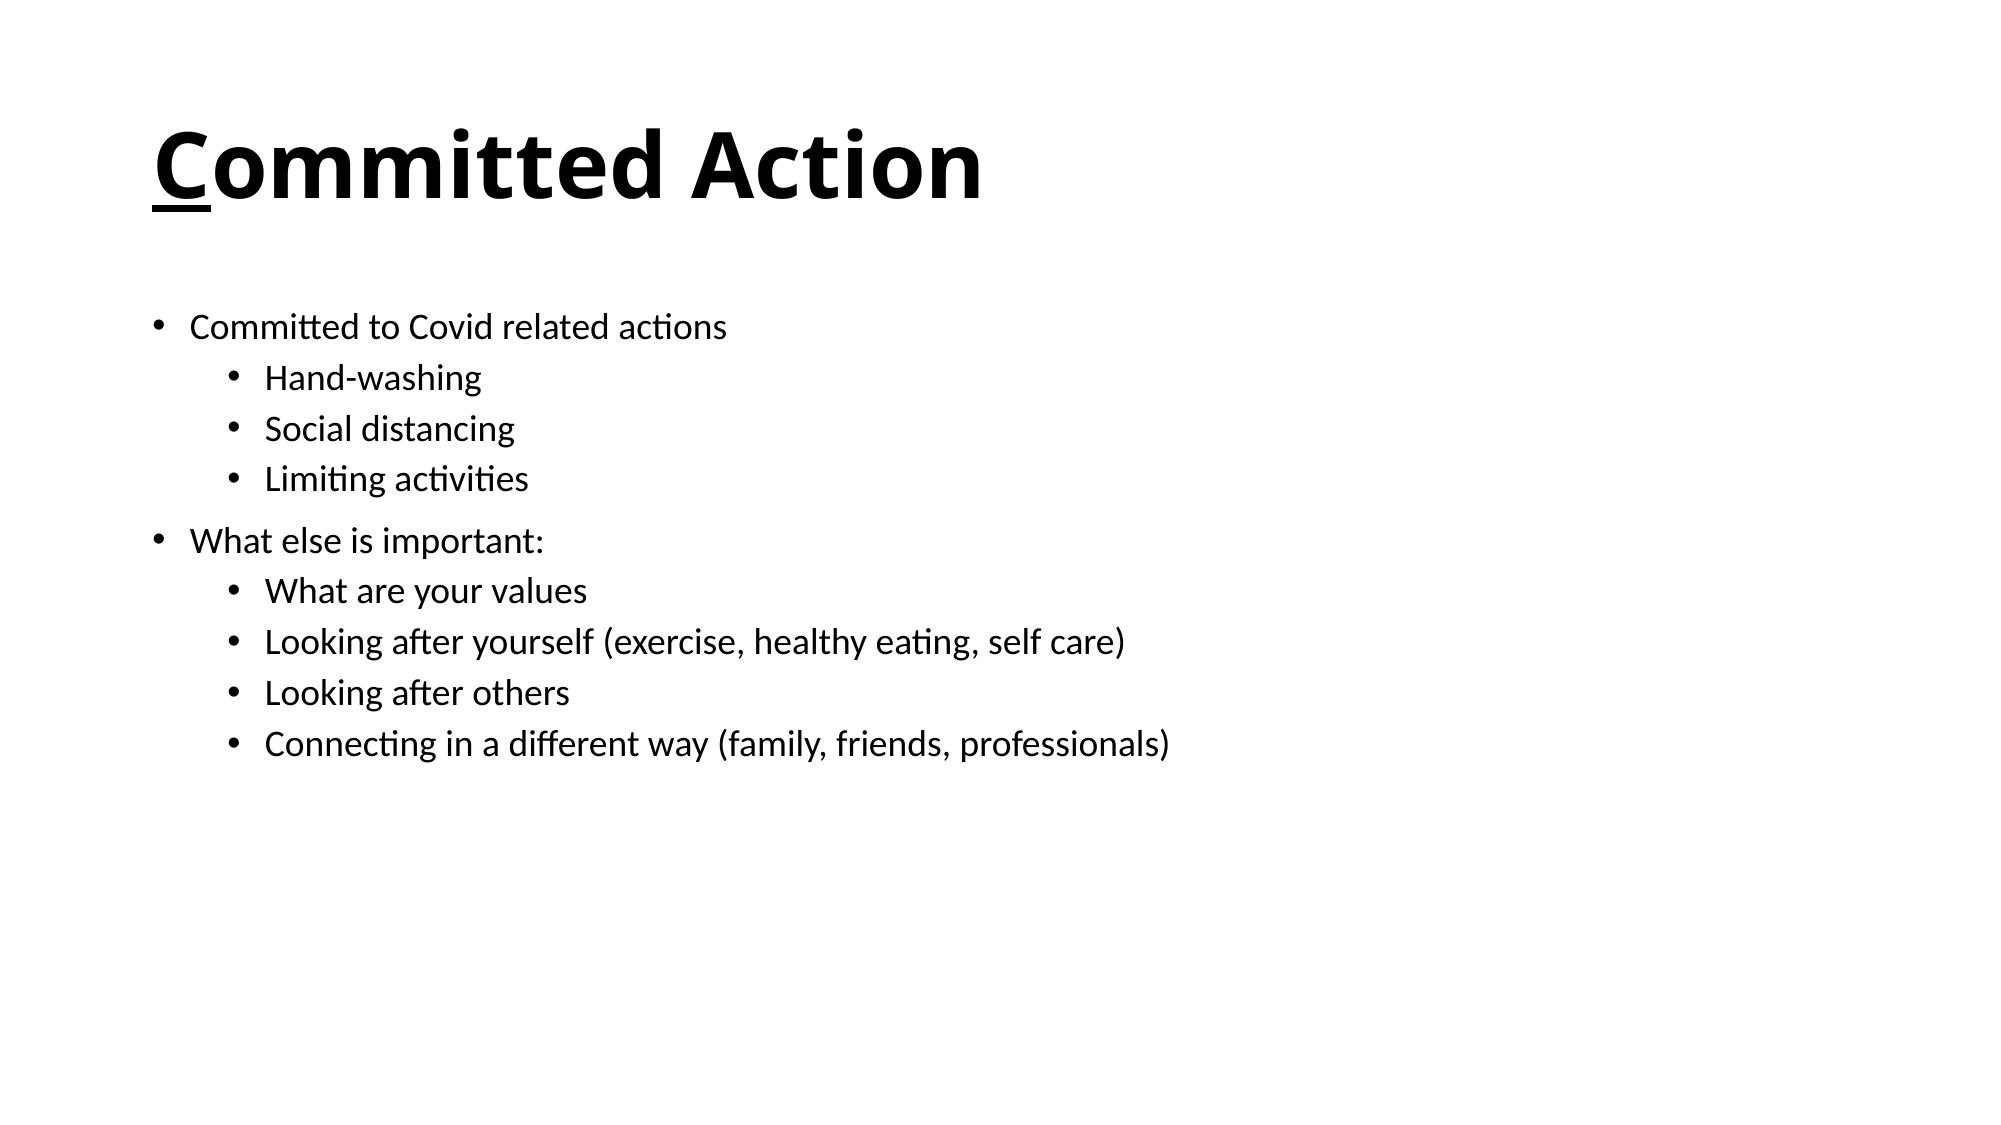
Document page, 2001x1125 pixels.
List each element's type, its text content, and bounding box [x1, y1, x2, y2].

list Committed to Covid related actions Hand-washing Social distancing Limiting activities What else is important: What are your values Looking after yourself (exercise, healthy eating, self care) Looking after others Connecting in a different way (family, friends, professionals) [137, 299, 1863, 1014]
title Committed Action [137, 59, 1863, 278]
